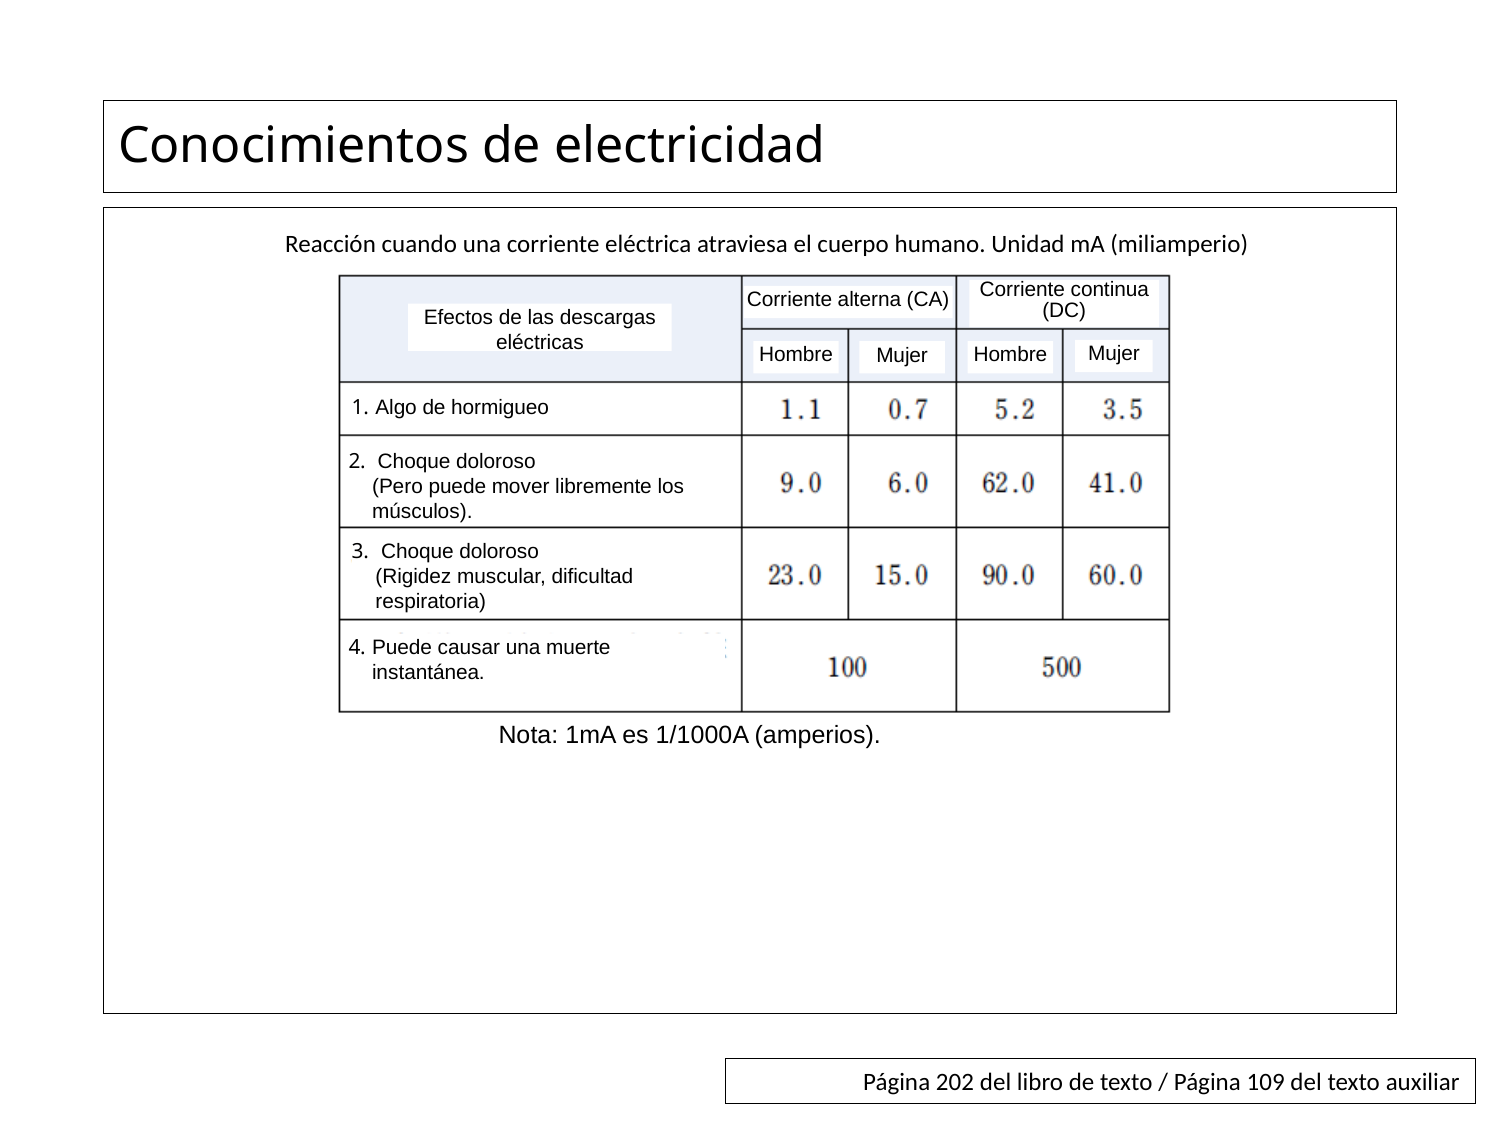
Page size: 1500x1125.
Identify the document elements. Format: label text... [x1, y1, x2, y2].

title Conocimientos de electricidad [103, 100, 1397, 193]
text_box [103, 207, 1397, 1014]
picture [328, 269, 1175, 717]
text_box Página 202 del libro de texto / Página 109 del texto auxiliar [725, 1058, 1476, 1104]
text_box Nota: 1 mA es 1/1000 A (amperios). [424, 717, 1079, 755]
text_box Nota: 1mA es 1/1000A (amperios). [498, 718, 1037, 757]
text_box Reacción cuando una corriente eléctrica atraviesa el cuerpo humano. Unidad mA (miliamperio) [255, 220, 1280, 266]
